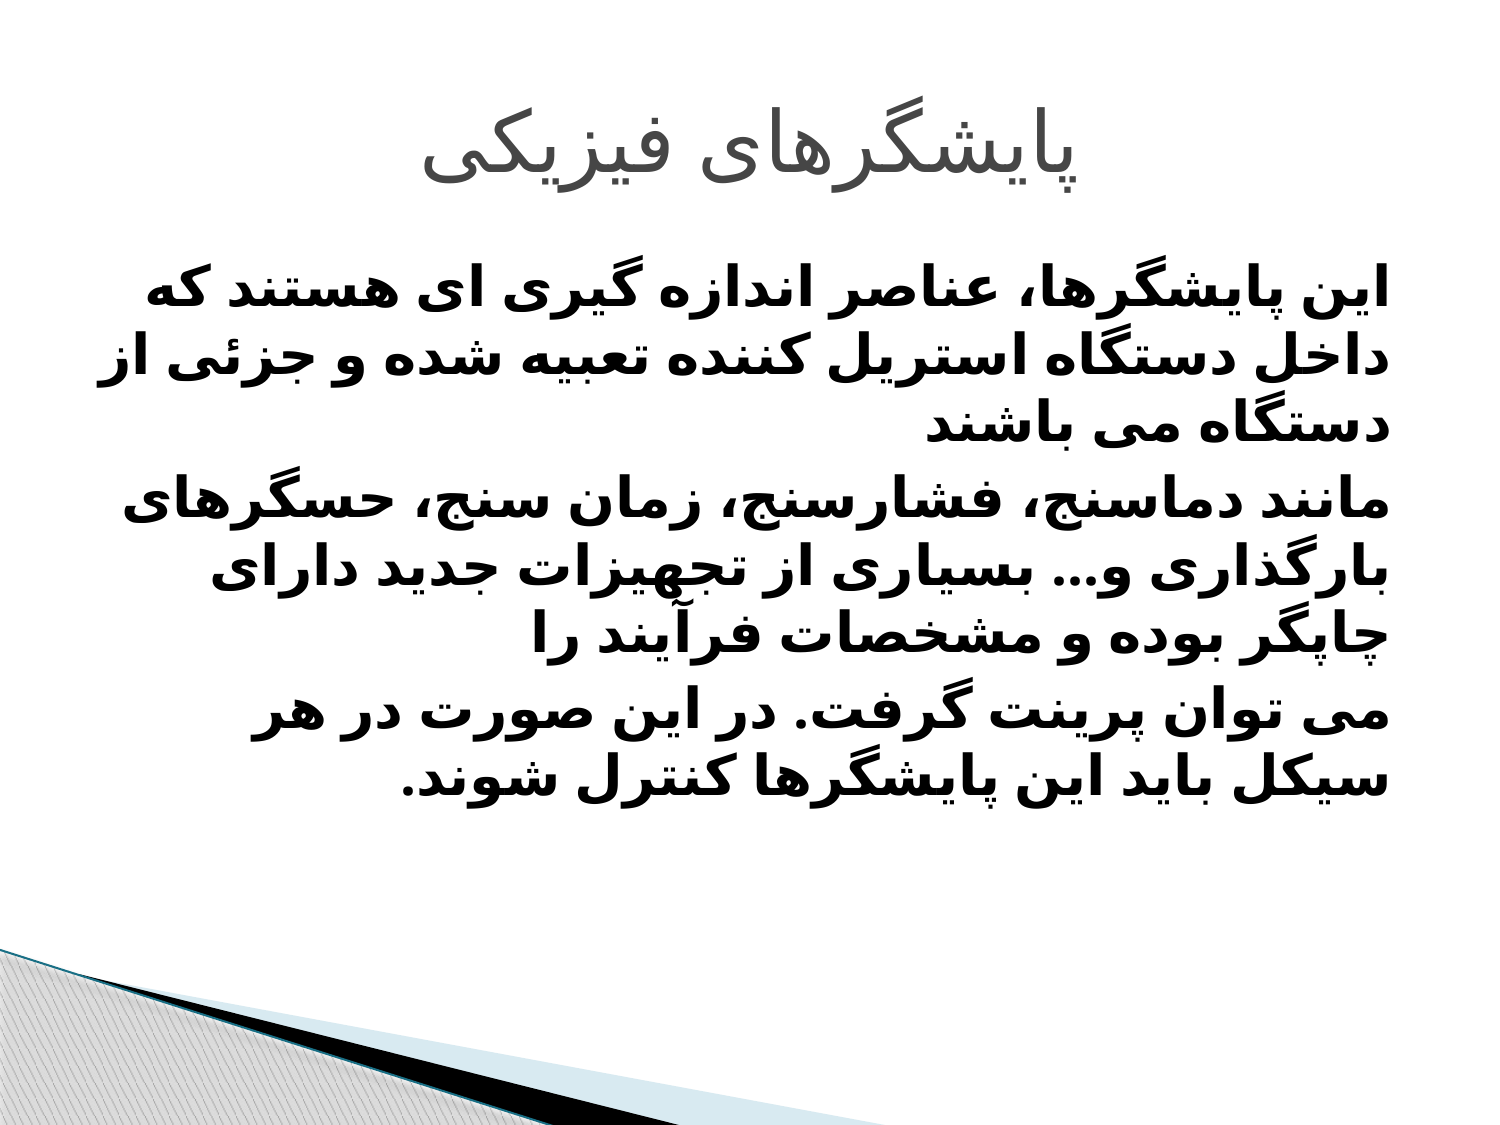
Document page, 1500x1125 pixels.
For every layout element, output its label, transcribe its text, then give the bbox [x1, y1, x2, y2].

list این پایشگرها، عناصر اندازه گیری ای هستند که داخل دستگاه استریل کننده تعبیه شده و جزئی از دستگاه می باشند مانند دماسنج، فشارسنج، زمان سنج، حسگرهای بارگذاری و... بسیاری از تجهیزات جدید دارای چاپگر بوده و مشخصات فرآیند را می توان پرینت گرفت. در این صورت در هر سیکل باید این پایشگرها کنترل شوند. [75, 243, 1425, 986]
title پایشگرهای فیزیکی [75, 45, 1425, 233]
